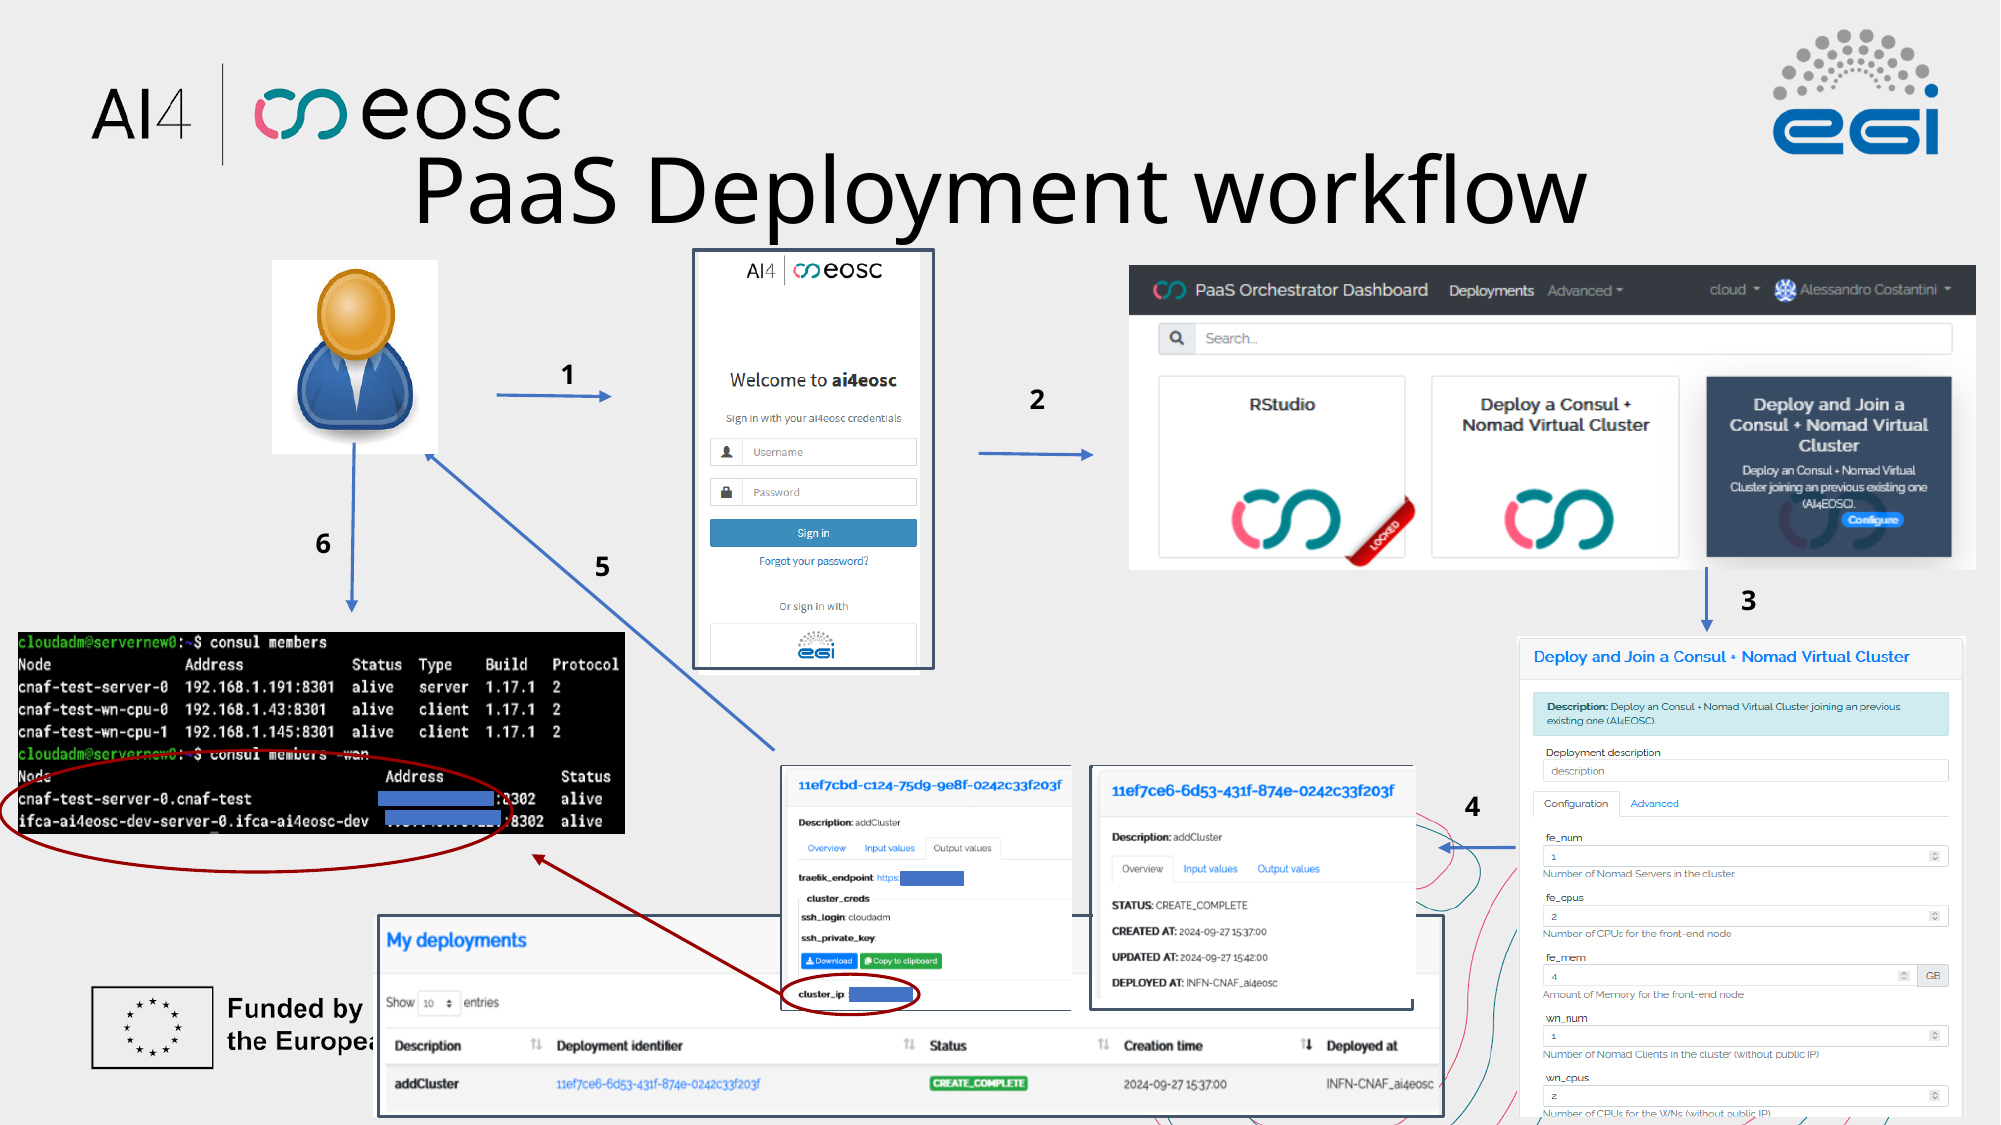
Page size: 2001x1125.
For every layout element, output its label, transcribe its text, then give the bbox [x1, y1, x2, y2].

text_box 1 [545, 342, 599, 393]
slide_number ‹#› [1444, 1042, 1512, 1103]
text_box [921, 250, 934, 669]
text_box 3 [1726, 579, 1780, 631]
text_box 6 [300, 511, 346, 574]
text_box 4 [1450, 774, 1504, 837]
picture [0, 0, 2001, 1125]
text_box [17, 631, 625, 835]
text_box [351, 442, 355, 613]
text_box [422, 448, 775, 751]
text_box [0, 792, 12, 830]
text_box [32, 841, 480, 873]
title PaaS Deployment workflow [137, 109, 1863, 278]
text_box 2 [1014, 367, 1069, 431]
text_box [531, 853, 782, 995]
